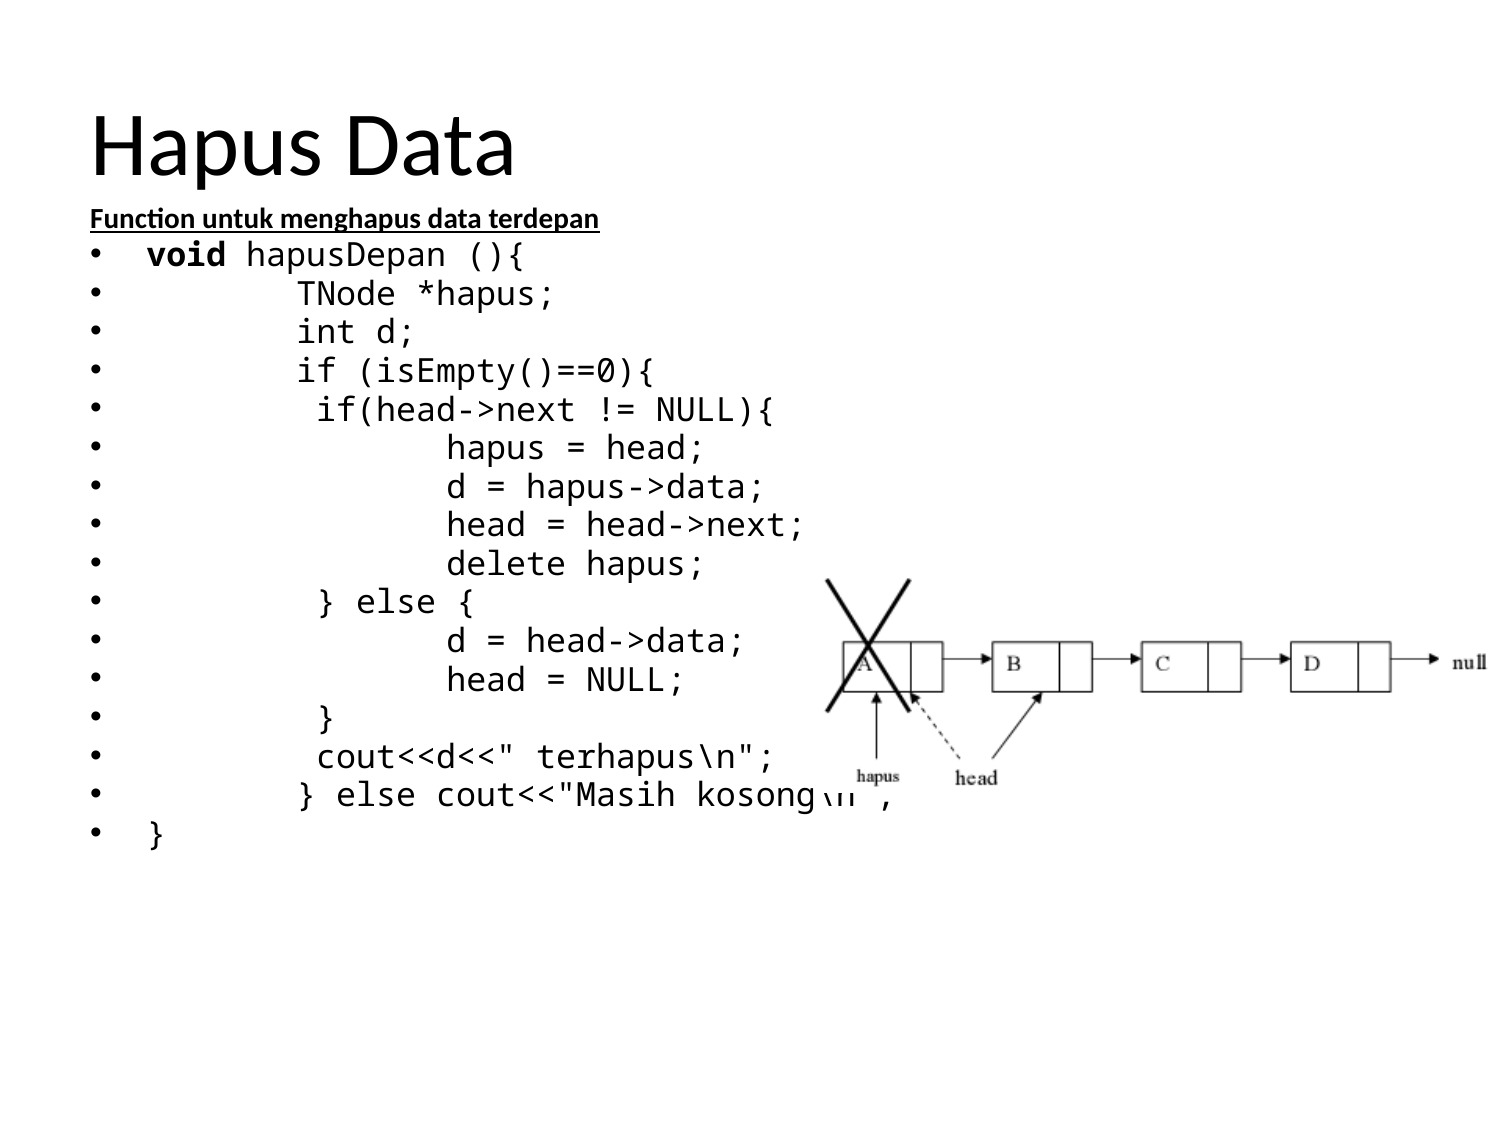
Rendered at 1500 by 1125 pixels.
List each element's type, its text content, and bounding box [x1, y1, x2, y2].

title Hapus Data [75, 45, 1425, 199]
picture [815, 573, 1500, 794]
list Function untuk menghapus data terdepan void hapusDepan (){ TNode *hapus; int d; if (isEmpty()==0){ if(head->next != NULL){ hapus = head; d = hapus->data; head = head->next; delete hapus; } else { d = head->data; head = NULL; } cout<<d<<" terhapus\n"; } else cout<<"Masih kosong\n"; } [75, 199, 1425, 1005]
